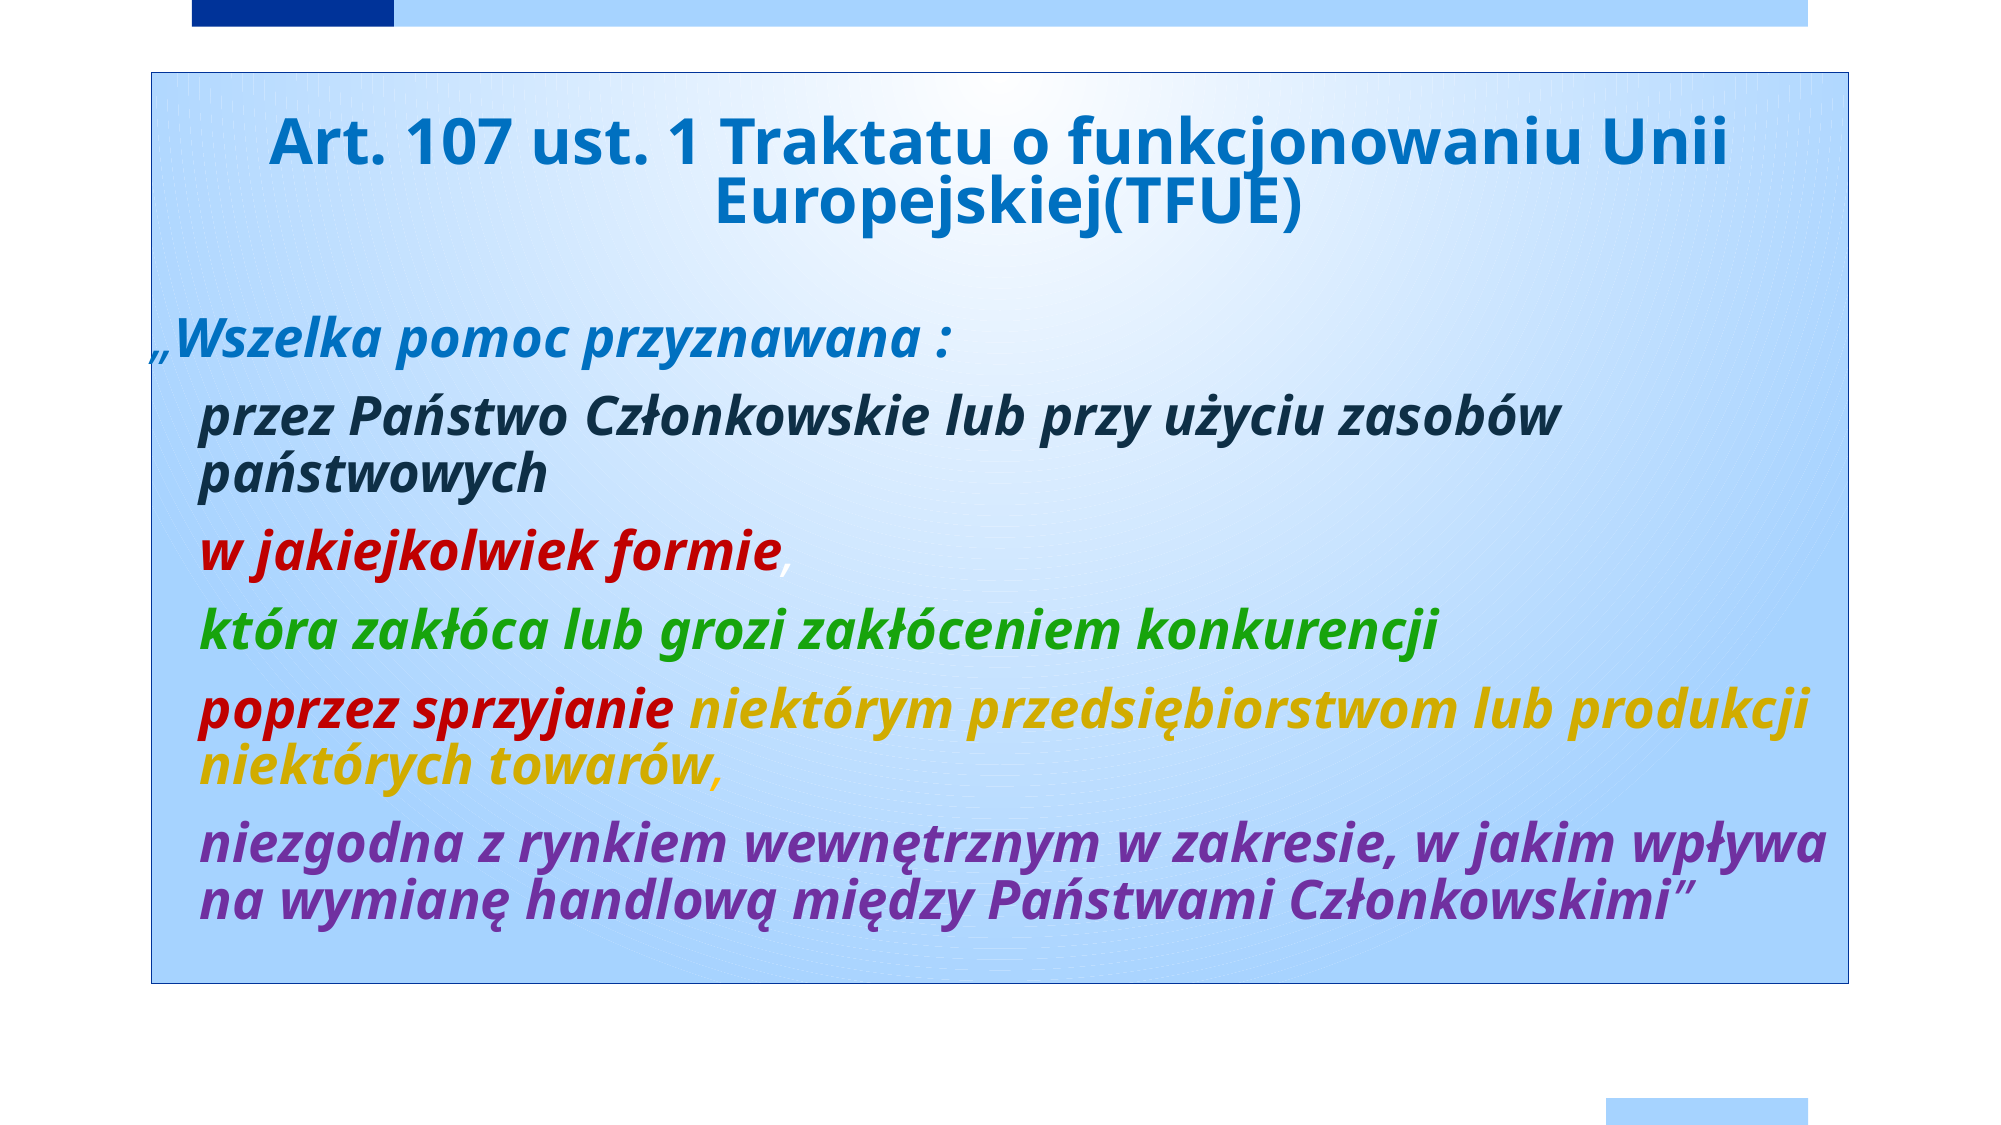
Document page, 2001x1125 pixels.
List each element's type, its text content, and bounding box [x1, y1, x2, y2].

list Art. 107 ust. 1 Traktatu o funkcjonowaniu Unii Europejskiej(TFUE) „Wszelka pomoc przyznawana : przez Państwo Członkowskie lub przy użyciu zasobów państwowych w jakiejkolwiek formie, która zakłóca lub grozi zakłóceniem konkurencji poprzez sprzyjanie niektórym przedsiębiorstwom lub produkcji niektórych towarów, niezgodna z rynkiem wewnętrznym w zakresie, w jakim wpływa na wymianę handlową między Państwami Członkowskimi” [151, 72, 1849, 984]
